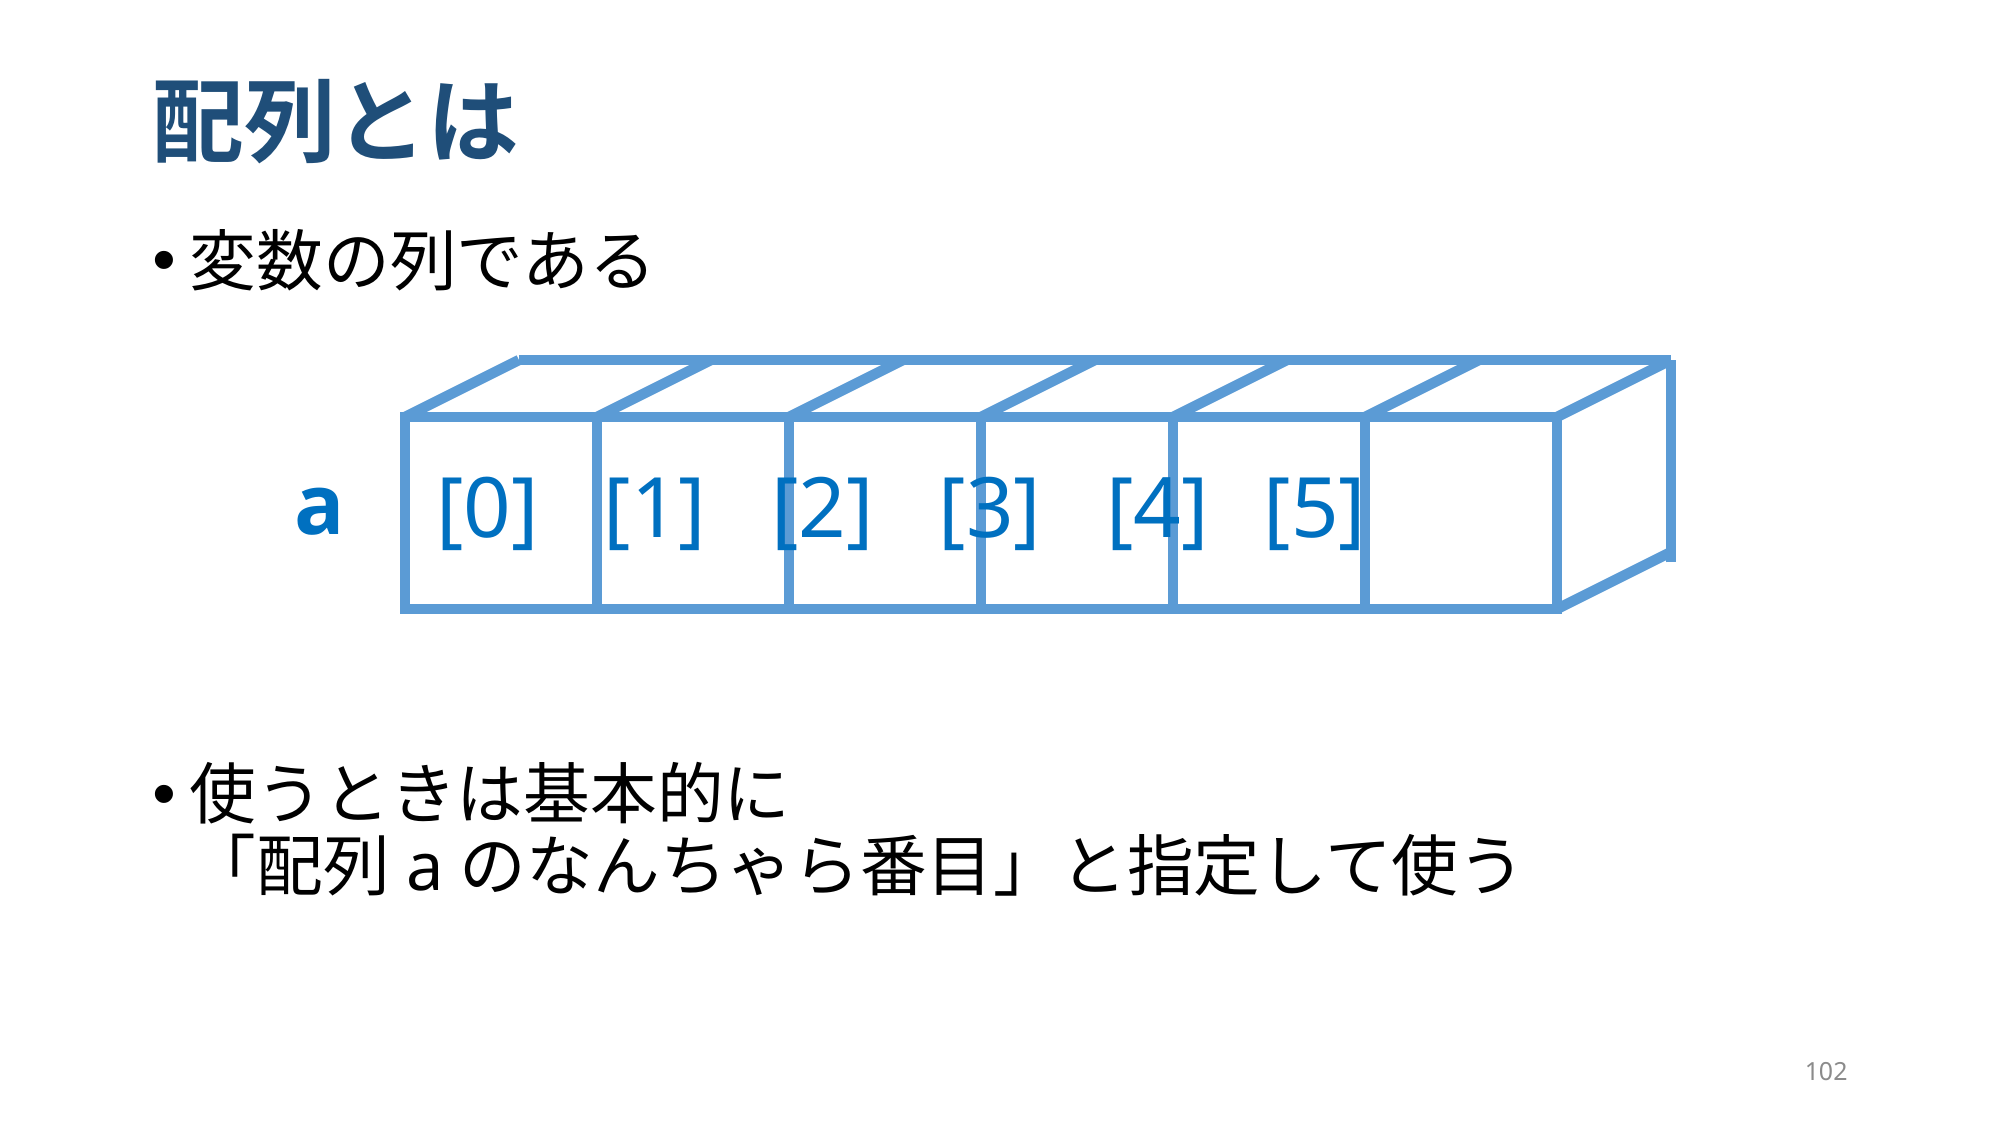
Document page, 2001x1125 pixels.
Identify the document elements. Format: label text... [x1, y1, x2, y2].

text_box [596, 562, 788, 610]
text_box [1366, 416, 1558, 446]
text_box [596, 359, 711, 417]
text_box [788, 416, 980, 446]
text_box [980, 562, 1172, 610]
text_box [1366, 562, 1556, 610]
text_box [404, 416, 596, 610]
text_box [1556, 552, 1671, 609]
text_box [980, 359, 1095, 417]
text_box [1172, 416, 1366, 446]
text_box [596, 416, 788, 446]
text_box [0] [1] [2] [3] [4] [5] [421, 446, 1587, 562]
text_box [404, 359, 519, 417]
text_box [1556, 361, 1670, 417]
title 配列とは [137, 59, 1863, 191]
text_box a [280, 443, 392, 559]
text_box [1172, 359, 1287, 417]
text_box [788, 562, 980, 610]
text_box [980, 416, 1172, 446]
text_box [1364, 361, 1479, 417]
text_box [788, 359, 903, 417]
list 変数の列である 使うときは基本的に 「配列aのなんちゃら番目」と指定して使う [137, 220, 1863, 1043]
slide_number 102 [1412, 1042, 1863, 1103]
text_box [1172, 562, 1366, 610]
